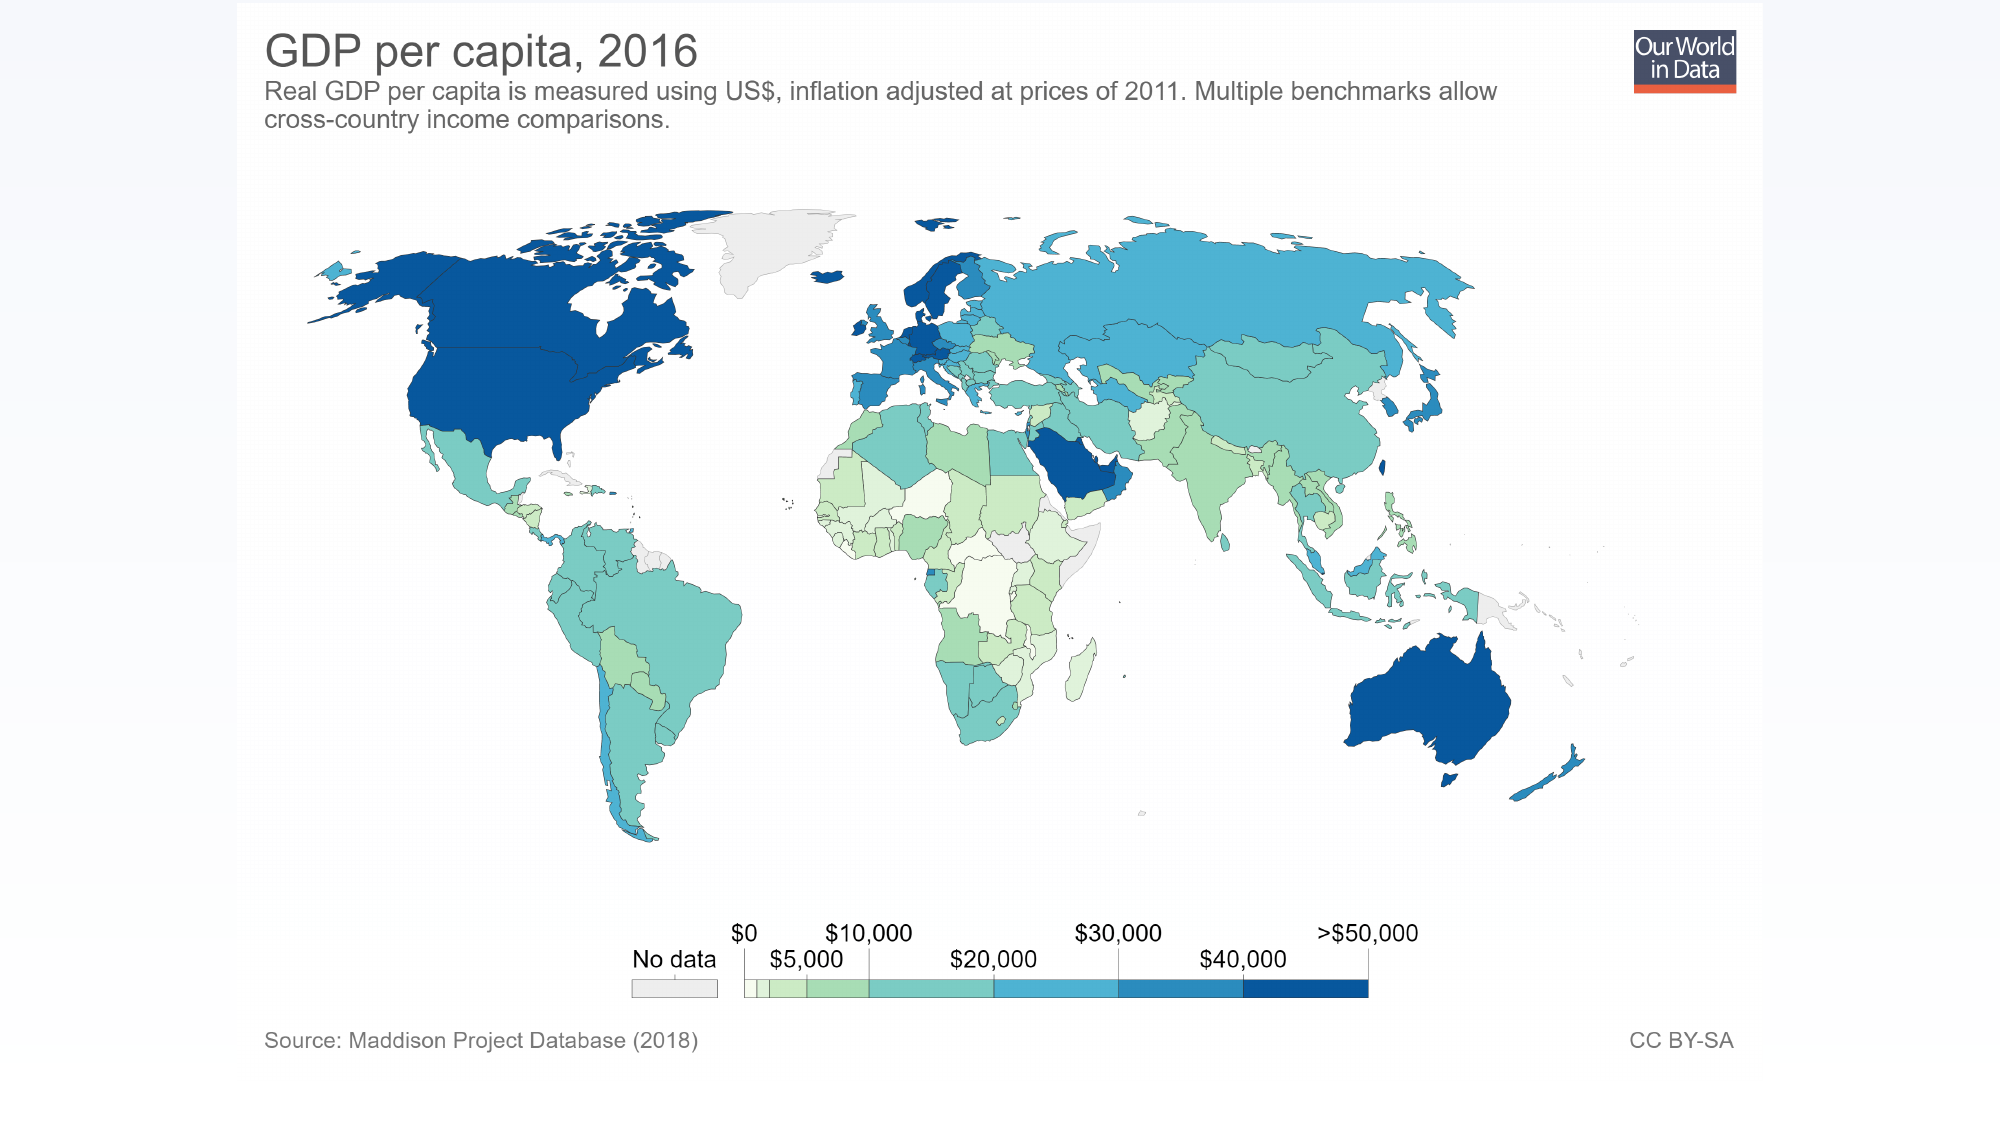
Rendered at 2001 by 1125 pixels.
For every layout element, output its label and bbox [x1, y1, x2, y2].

picture [237, 3, 1763, 1081]
